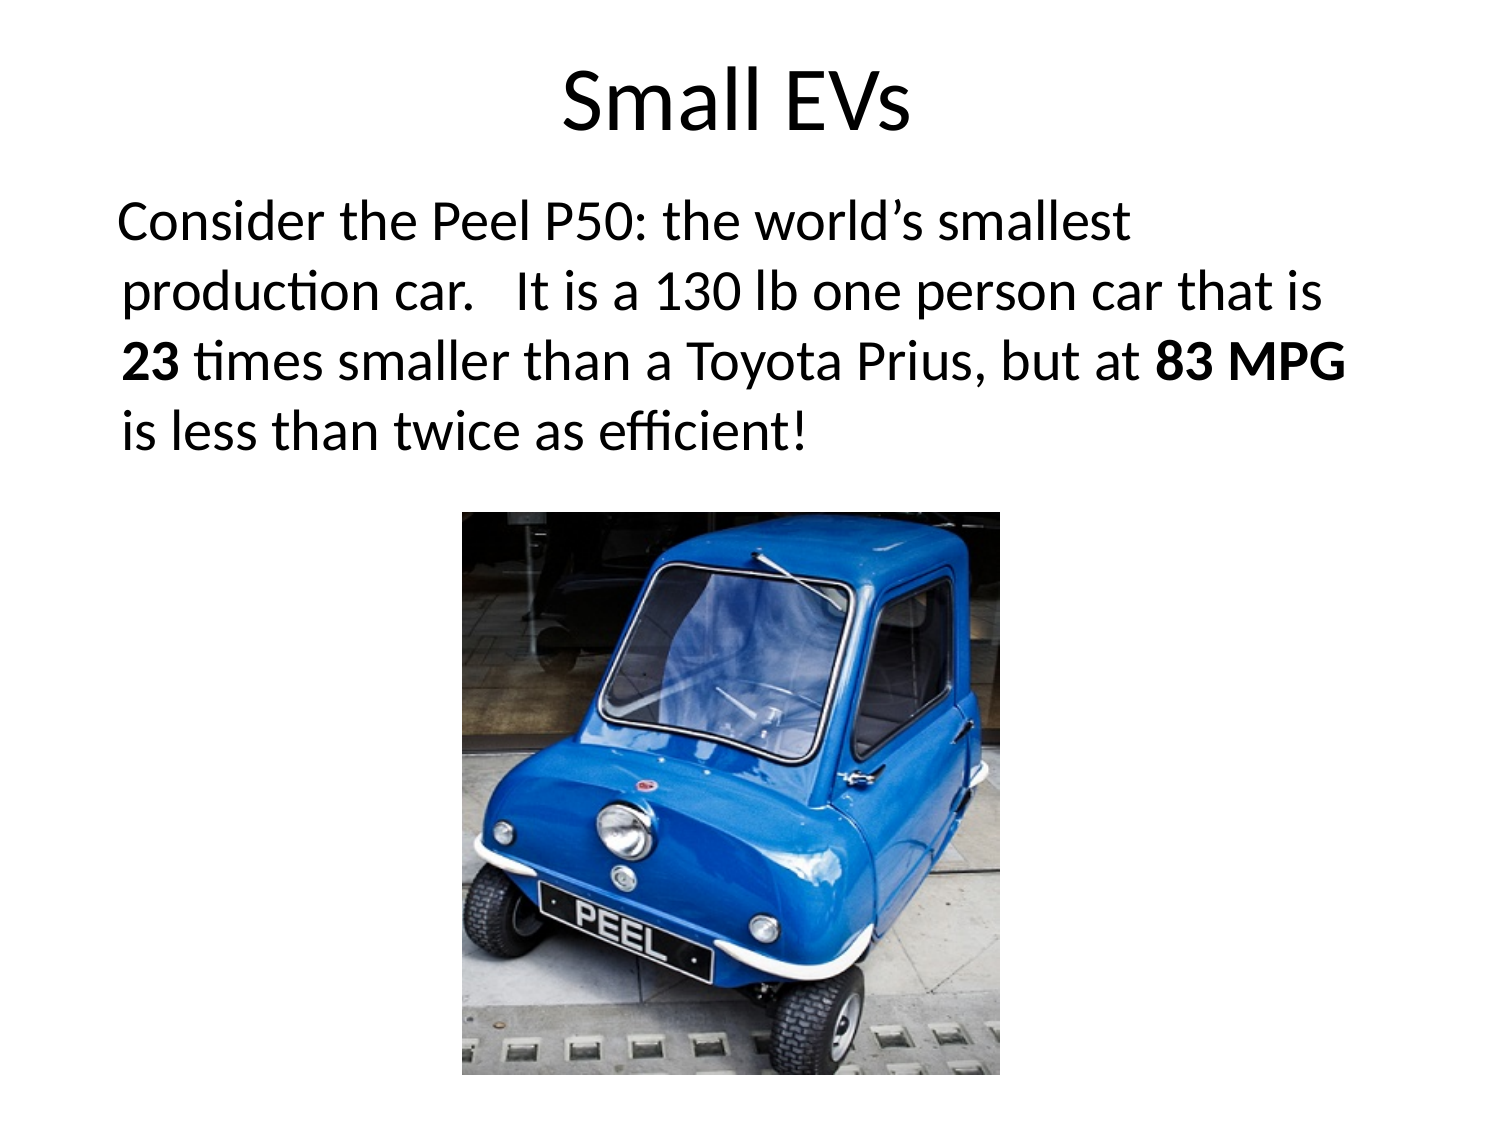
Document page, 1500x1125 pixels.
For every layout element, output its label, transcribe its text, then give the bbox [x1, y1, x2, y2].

list Consider the Peel P50: the world’s smallest production car. It is a 130 lb one person car that is 23 times smaller than a Toyota Prius, but at 83 MPG is less than twice as efficient! [50, 174, 1400, 1125]
title Small EVs [62, 0, 1413, 188]
picture [462, 512, 1001, 1076]
